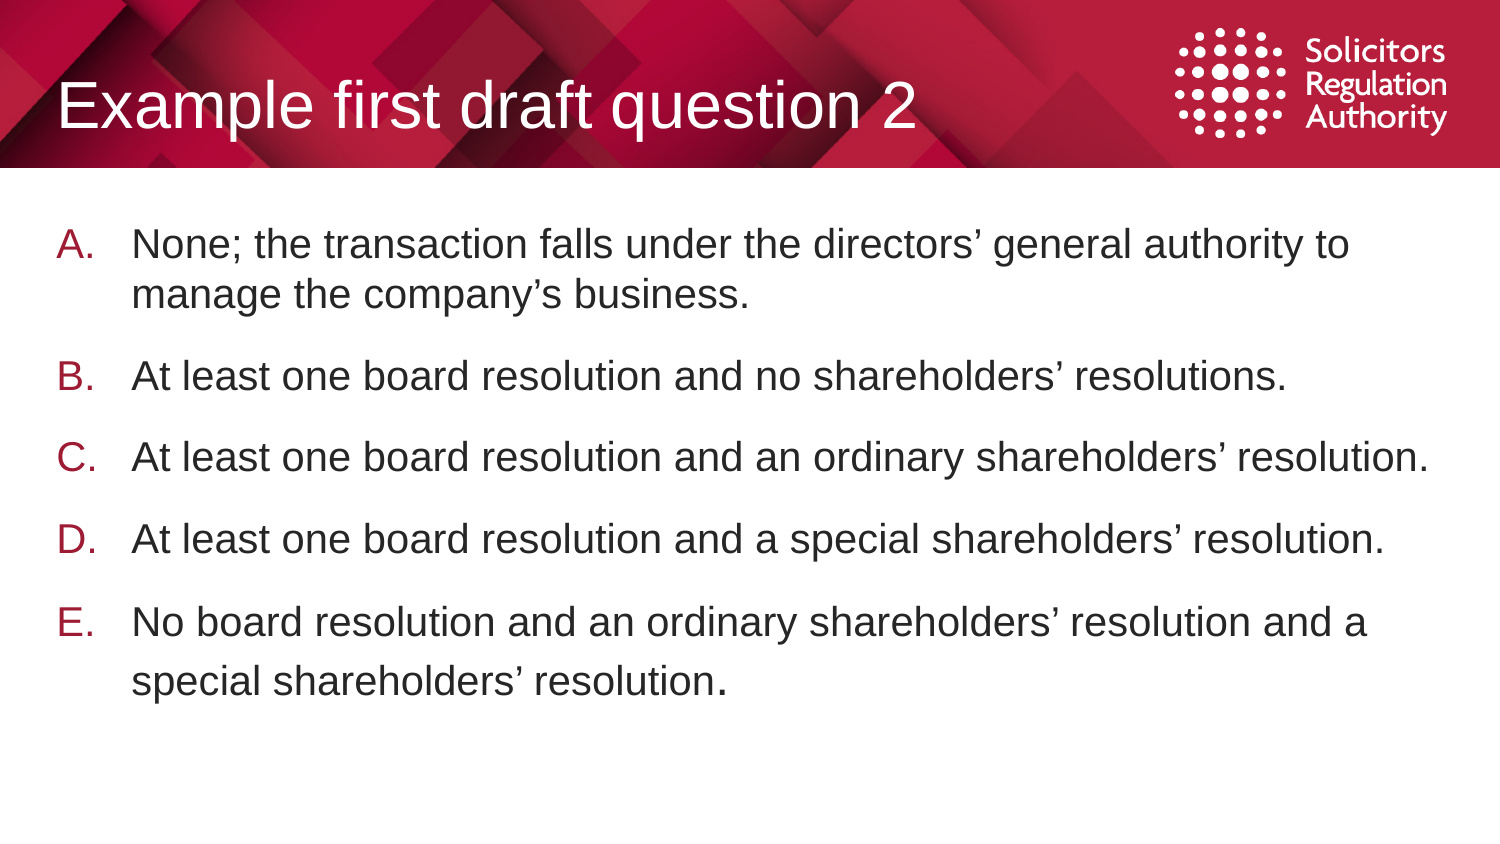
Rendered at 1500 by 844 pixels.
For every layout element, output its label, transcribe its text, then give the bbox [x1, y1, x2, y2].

picture [0, 0, 1500, 168]
list None; the transaction falls under the directors’ general authority to manage the company’s business. At least one board resolution and no shareholders’ resolutions. At least one board resolution and an ordinary shareholders’ resolution. At least one board resolution and a special shareholders’ resolution. No board resolution and an ordinary shareholders’ resolution and a special shareholders’ resolution. [40, 208, 1460, 821]
title Example first draft question 2 [40, 31, 952, 173]
